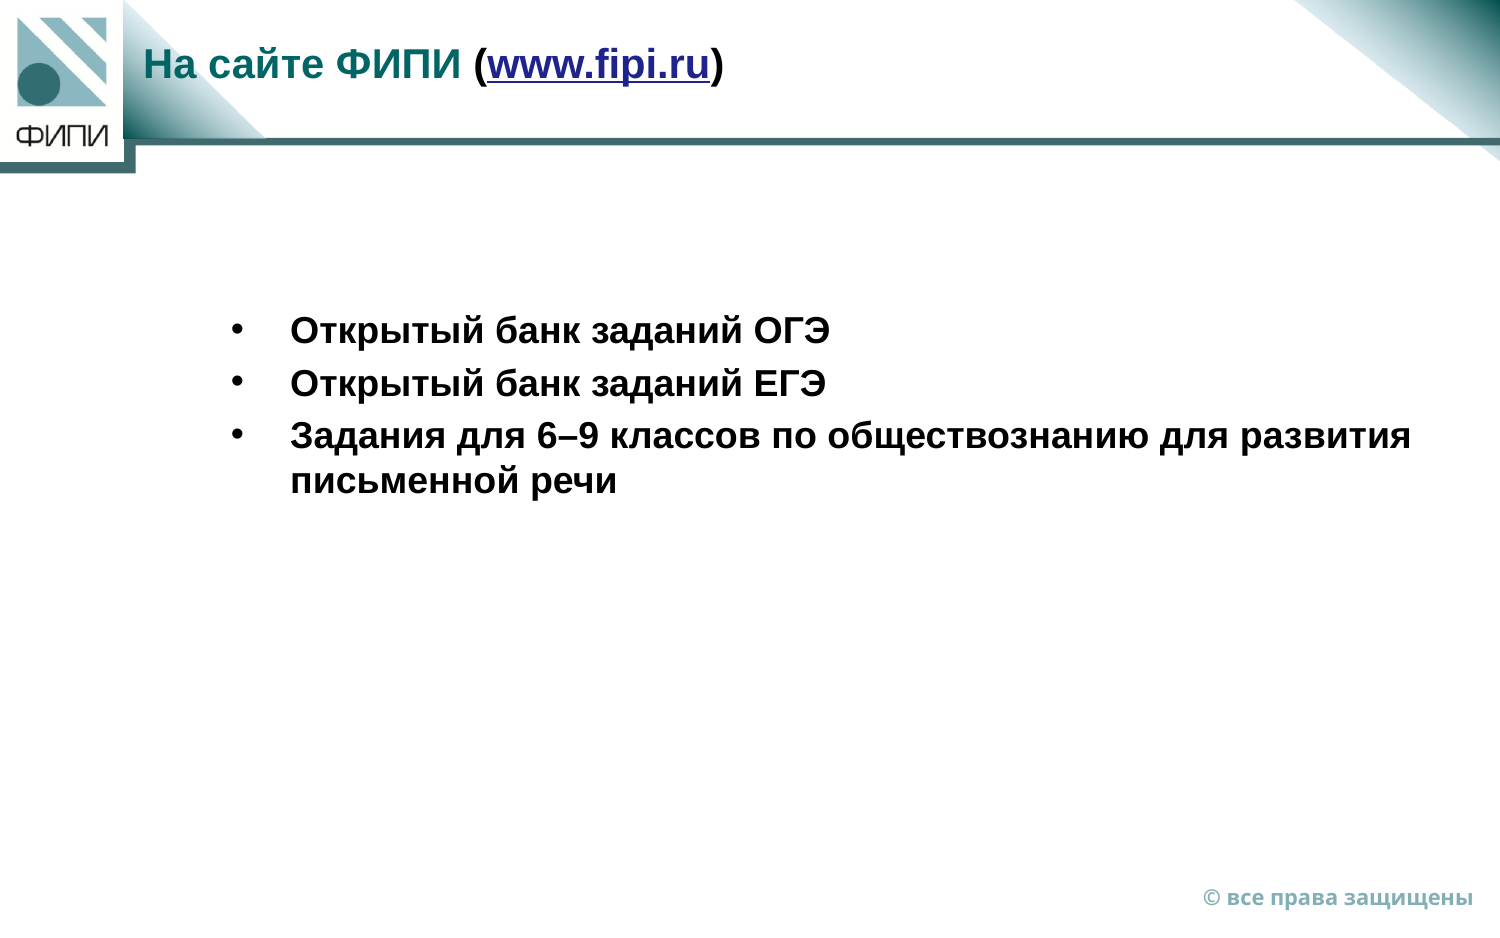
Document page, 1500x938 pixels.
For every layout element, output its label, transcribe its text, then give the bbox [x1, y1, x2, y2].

text_box [128, 19, 1500, 121]
picture [0, 0, 124, 162]
list На сайте ФИПИ (www.fipi.ru) Открытый банк заданий ОГЭ Открытый банк заданий ЕГЭ Задания для 6–9 классов по обществознанию для развития письменной речи [127, 34, 1471, 883]
